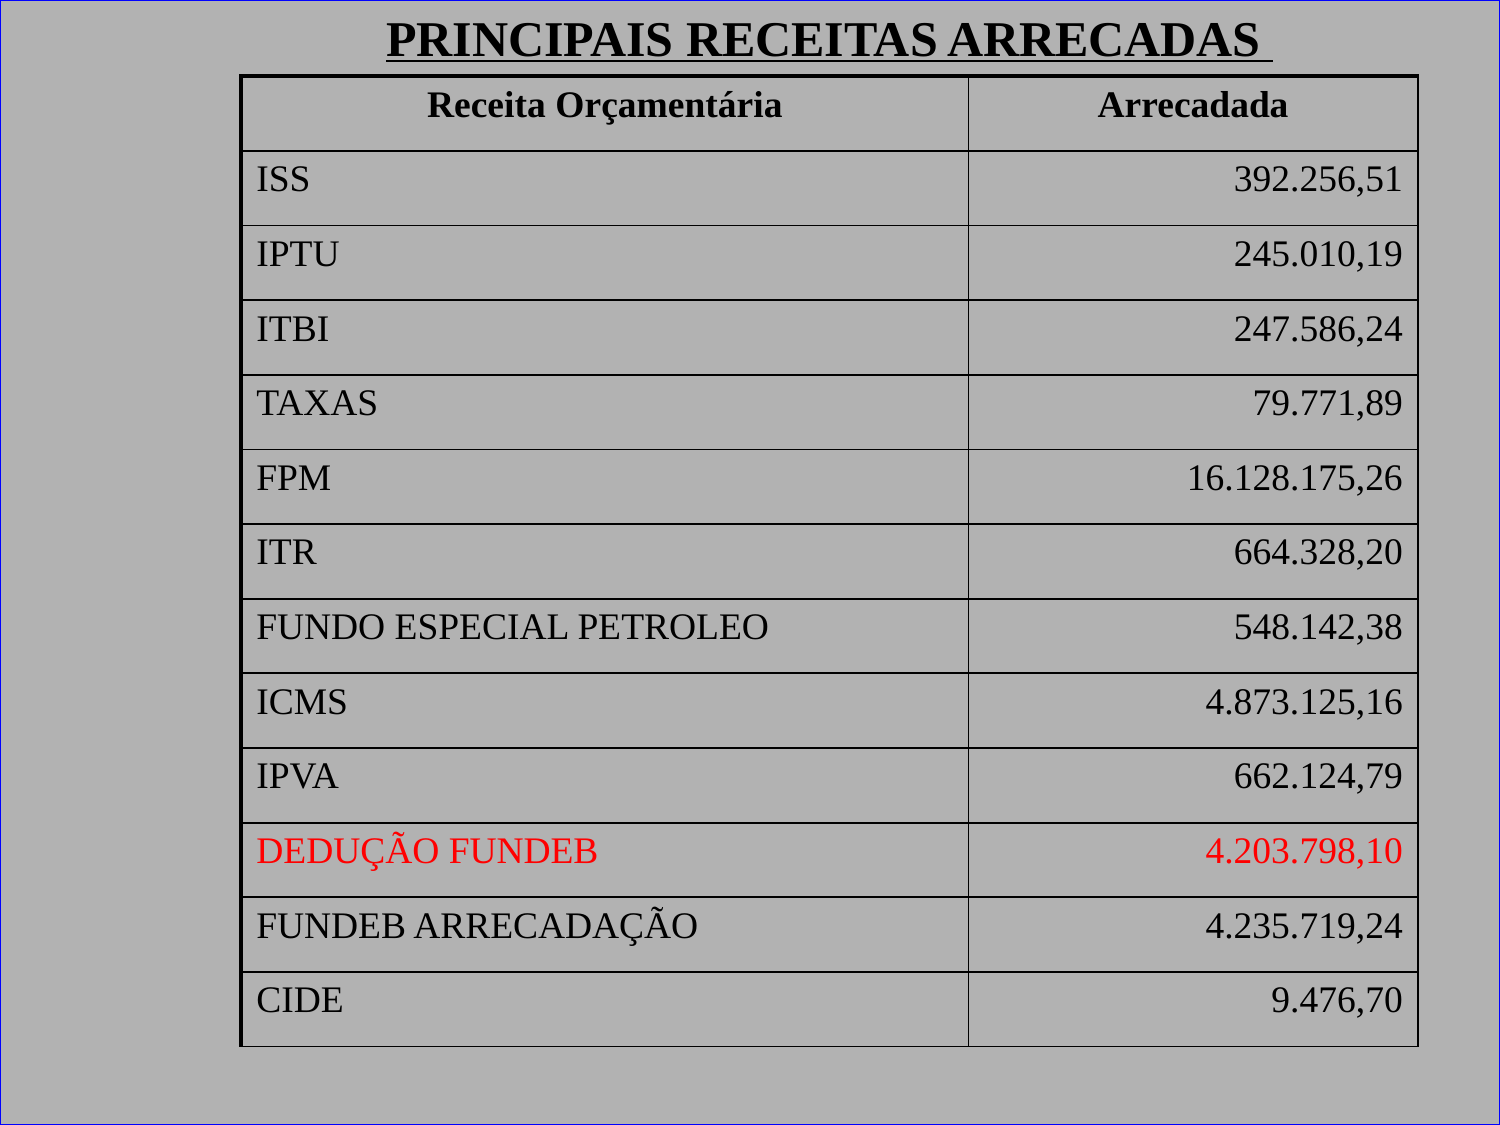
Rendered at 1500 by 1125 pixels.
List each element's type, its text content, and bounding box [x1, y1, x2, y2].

table_cell FPM [243, 450, 968, 523]
table_cell 662.124,79 [969, 749, 1417, 822]
table_cell 392.256,51 [969, 159, 1417, 225]
text_box PRINCIPAIS RECEITAS ARRECADAS [159, 0, 1500, 159]
table_cell 4.203.798,10 [969, 824, 1417, 896]
table_cell ITR [243, 525, 968, 598]
table_cell 245.010,19 [969, 226, 1417, 299]
table_cell 9.476,70 [969, 973, 1417, 1046]
table_cell DEDUÇÃO FUNDEB [243, 824, 968, 896]
table_cell IPVA [243, 749, 968, 822]
text_box [0, 0, 1500, 1125]
table_cell CIDE [243, 973, 968, 1046]
table_cell 16.128.175,26 [969, 450, 1417, 523]
table_cell FUNDO ESPECIAL PETROLEO [243, 600, 968, 672]
table_cell ISS [243, 159, 968, 225]
table_cell 4.873.125,16 [969, 674, 1417, 747]
table_cell 247.586,24 [969, 301, 1417, 374]
table_cell ICMS [243, 674, 968, 747]
table_cell ITBI [243, 301, 968, 374]
table_cell TAXAS [243, 376, 968, 449]
table_cell 79.771,89 [969, 376, 1417, 449]
table_cell FUNDEB ARRECADAÇÃO [243, 898, 968, 971]
table_cell 4.235.719,24 [969, 898, 1417, 971]
table_cell 548.142,38 [969, 600, 1417, 672]
table_cell IPTU [243, 226, 968, 299]
table_cell 664.328,20 [969, 525, 1417, 598]
